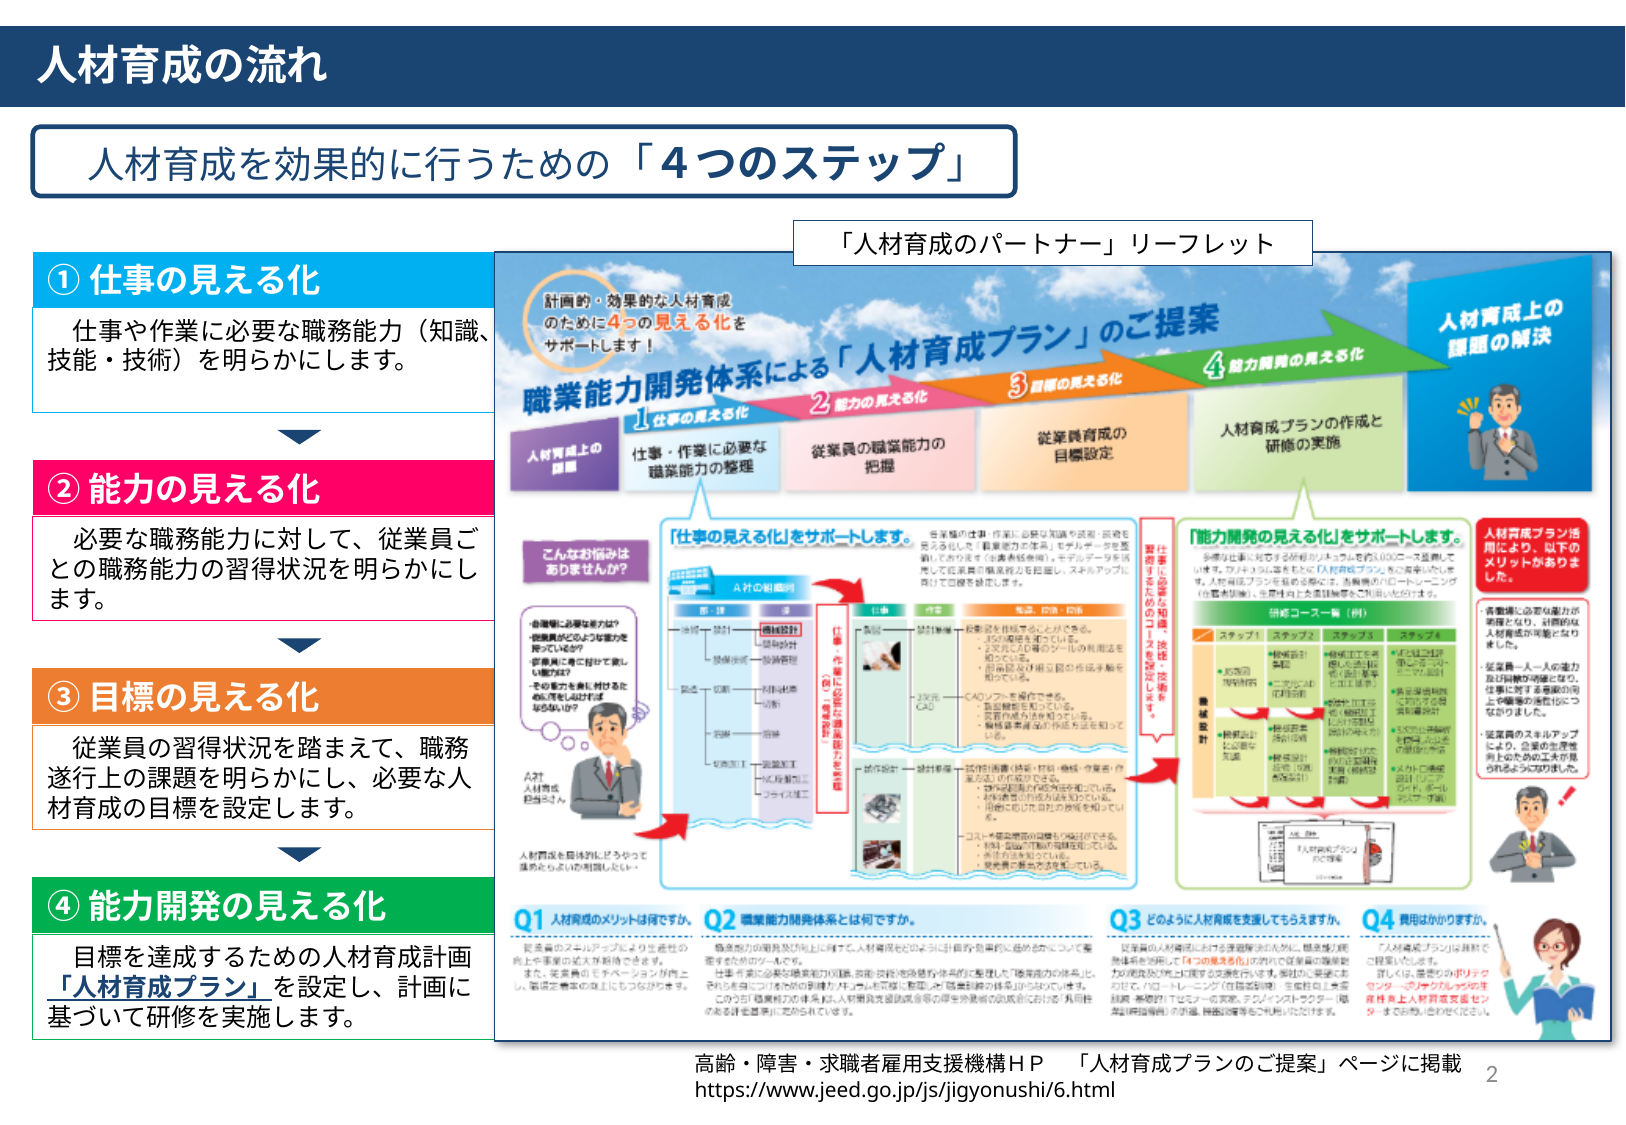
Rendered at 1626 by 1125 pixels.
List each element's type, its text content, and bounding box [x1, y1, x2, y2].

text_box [32, 460, 495, 623]
text_box 人材育成を効果的に行うための「４つのステップ」 [32, 126, 1016, 197]
text_box [277, 847, 322, 863]
text_box 「人材育成のパートナー」リーフレット [793, 220, 1313, 252]
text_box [32, 669, 495, 832]
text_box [32, 252, 495, 414]
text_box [679, 1042, 1514, 1110]
text_box [0, 25, 1625, 108]
text_box [277, 638, 322, 654]
picture [495, 252, 1610, 1041]
text_box [277, 429, 322, 445]
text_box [32, 877, 495, 1041]
text_box 人材育成の流れ [21, 31, 344, 96]
